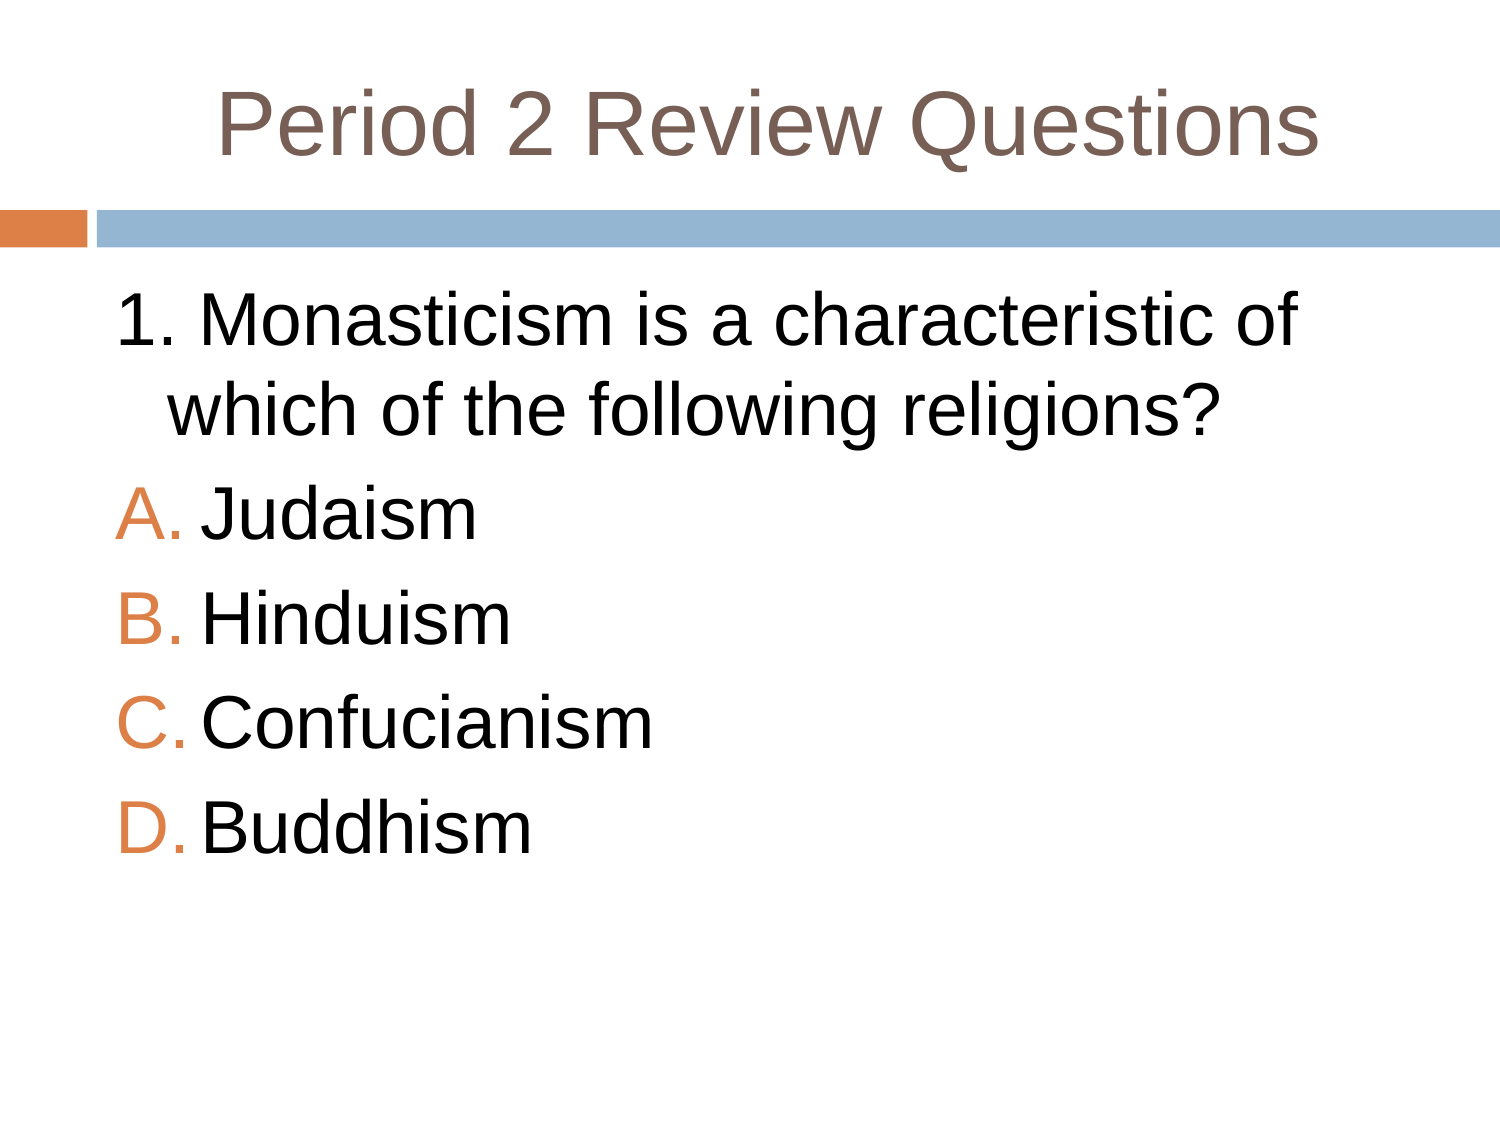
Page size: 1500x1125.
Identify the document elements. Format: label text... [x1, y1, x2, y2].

list 1. Monasticism is a characteristic of which of the following religions? Judaism Hinduism Confucianism Buddhism [100, 262, 1438, 1000]
title Period 2 Review Questions [100, 37, 1438, 200]
